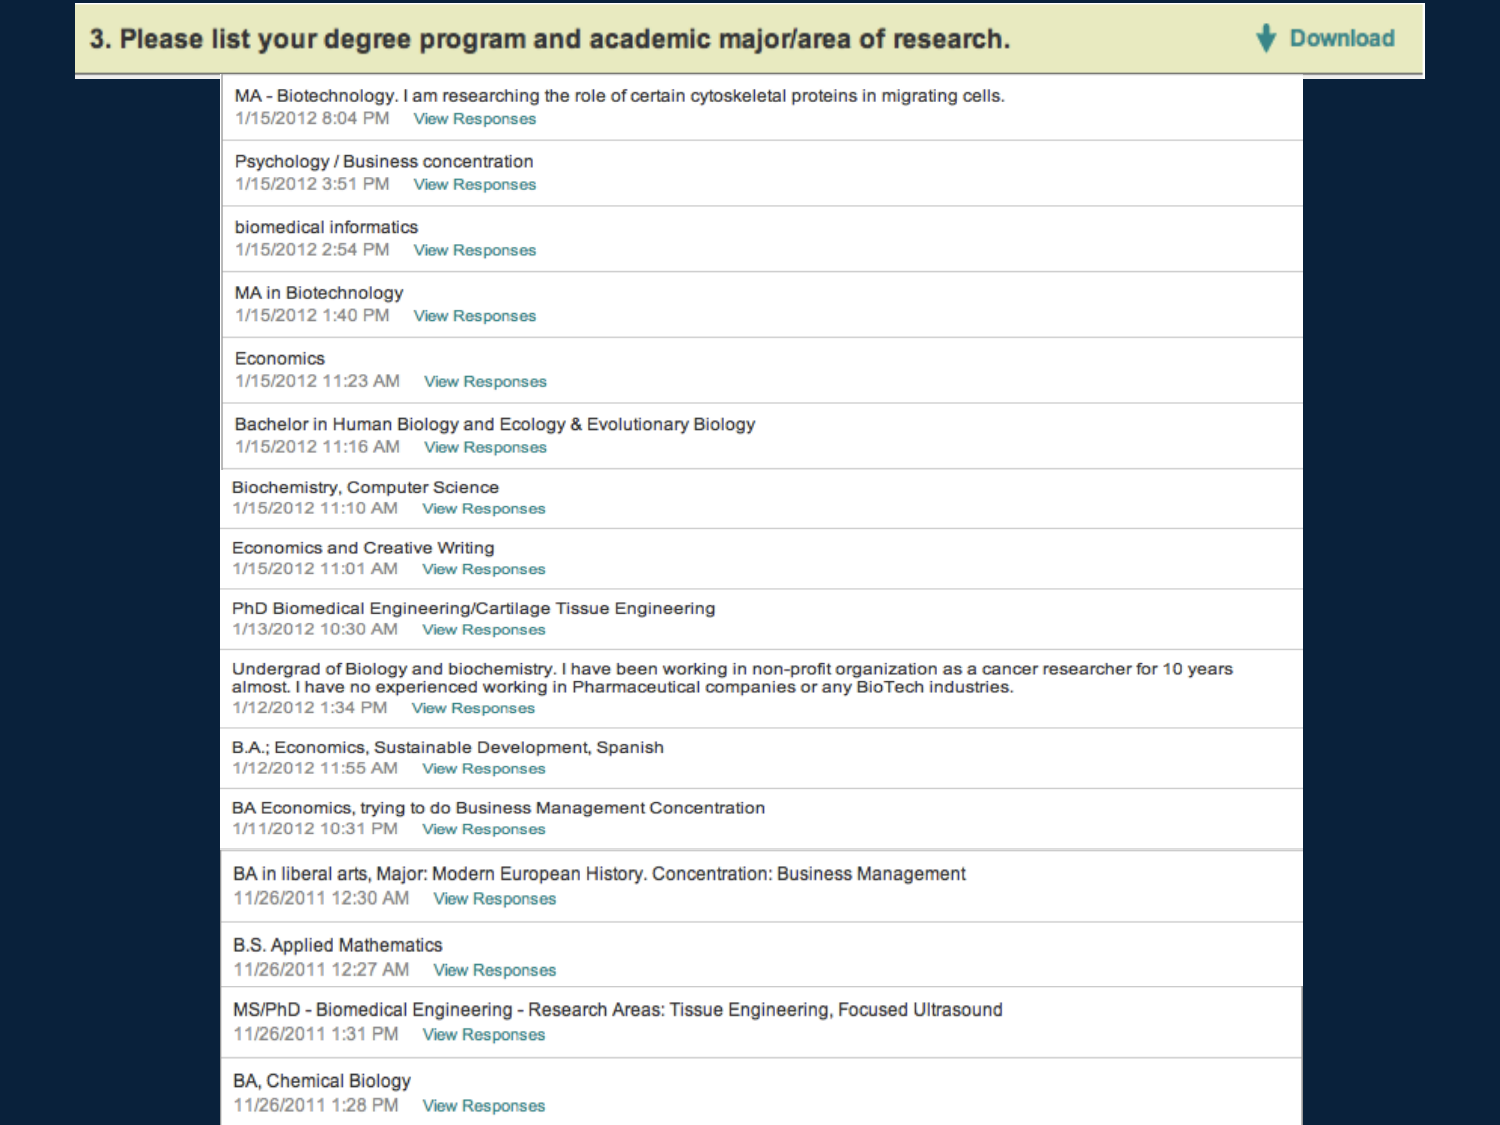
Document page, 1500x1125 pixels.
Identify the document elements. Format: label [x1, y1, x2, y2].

picture [220, 74, 1303, 1125]
list [74, 0, 1426, 413]
